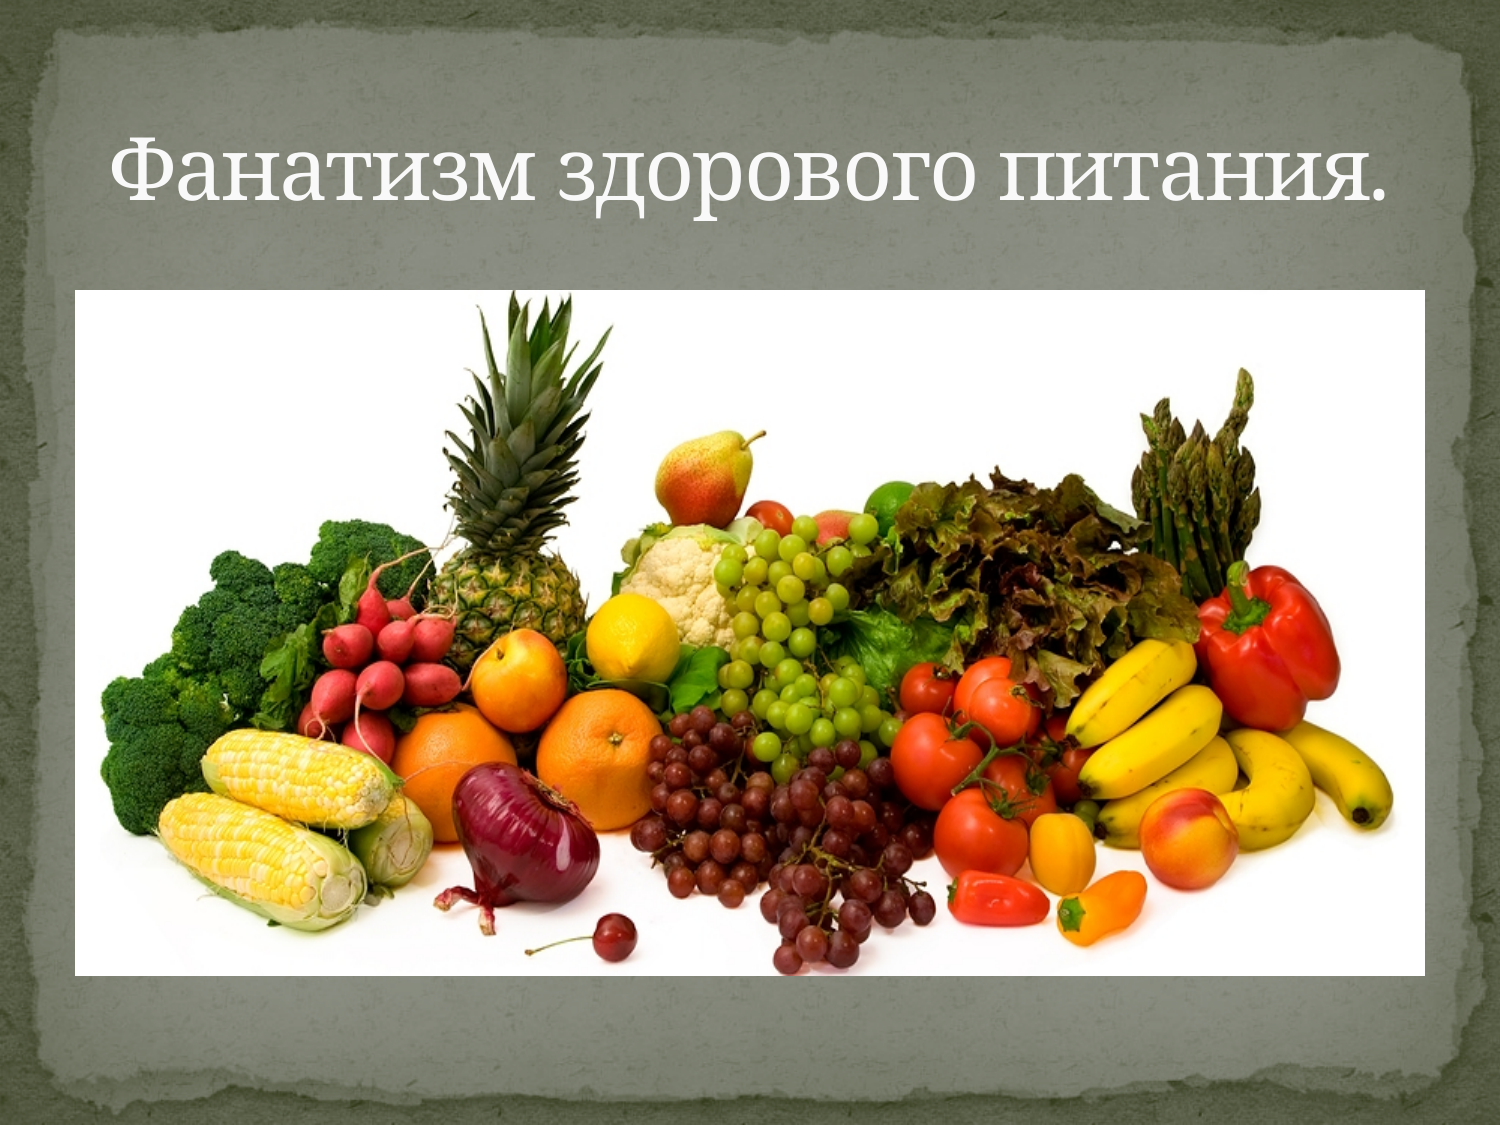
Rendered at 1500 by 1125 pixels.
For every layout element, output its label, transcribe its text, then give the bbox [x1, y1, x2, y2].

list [77, 293, 1424, 974]
title Фанатизм здорового питания. [74, 24, 1425, 225]
